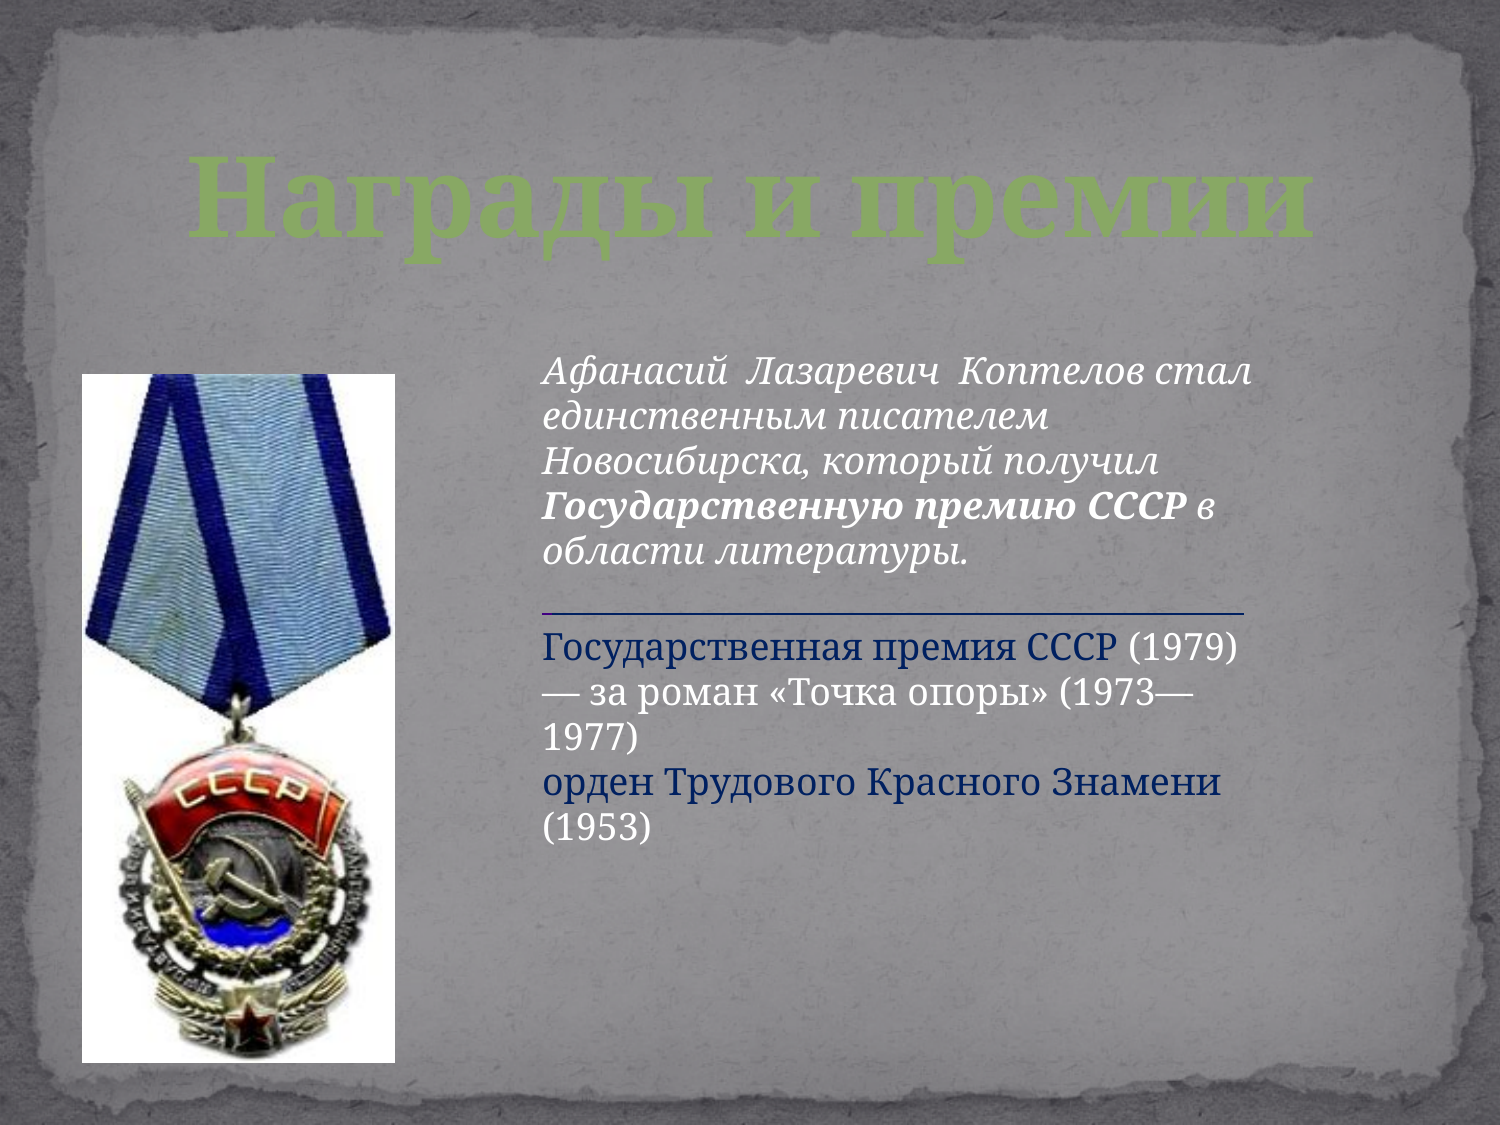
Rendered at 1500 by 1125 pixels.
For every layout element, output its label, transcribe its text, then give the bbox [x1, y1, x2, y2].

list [84, 377, 393, 1061]
text_box Награды и премии [171, 117, 1332, 268]
text_box Афанасий Лазаревич Коптелов стал единственным писателем Новосибирска, который получил Государственную премию СССР в области литературы. Государственная премия СССР (1979) — за роман «Точка опоры» (1973—1977) орден Трудового Красного Знамени (1953) [527, 339, 1278, 901]
